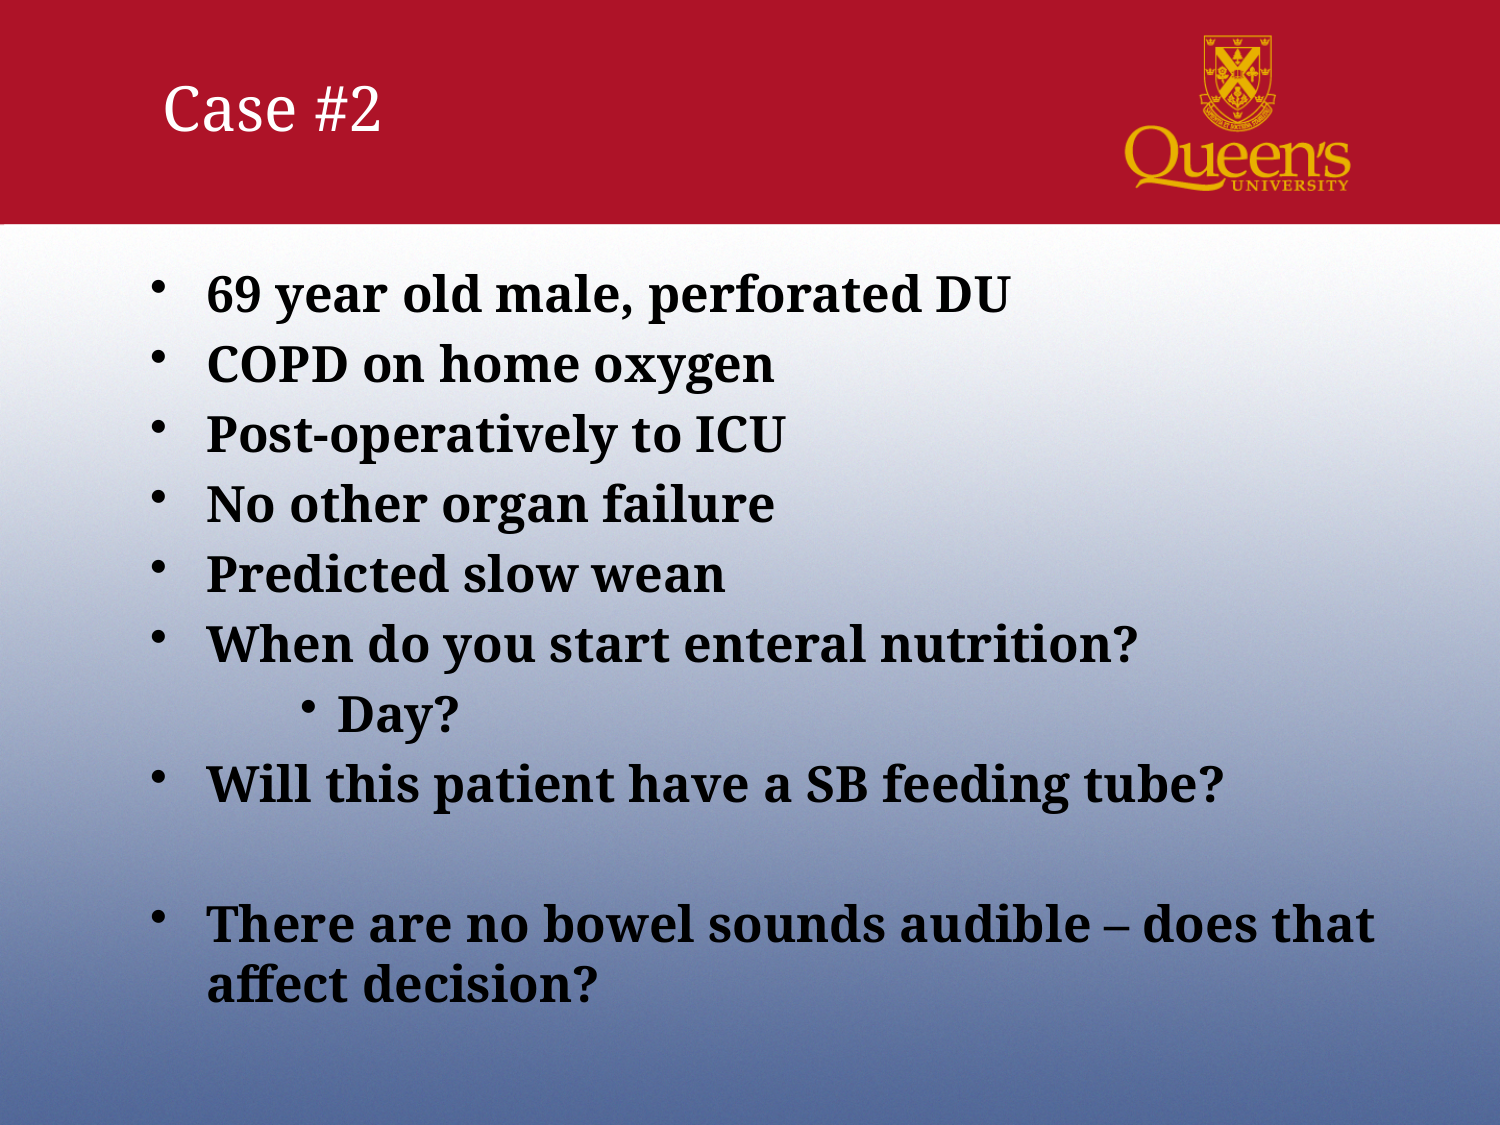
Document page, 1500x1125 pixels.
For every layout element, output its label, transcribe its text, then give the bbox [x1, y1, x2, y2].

list 69 year old male, perforated DU COPD on home oxygen Post-operatively to ICU No other organ failure Predicted slow wean When do you start enteral nutrition? Day? Will this patient have a SB feeding tube? There are no bowel sounds audible – does that affect decision? [149, 262, 1401, 1036]
title Case #2 [162, 0, 1375, 213]
picture [0, 0, 1500, 1125]
